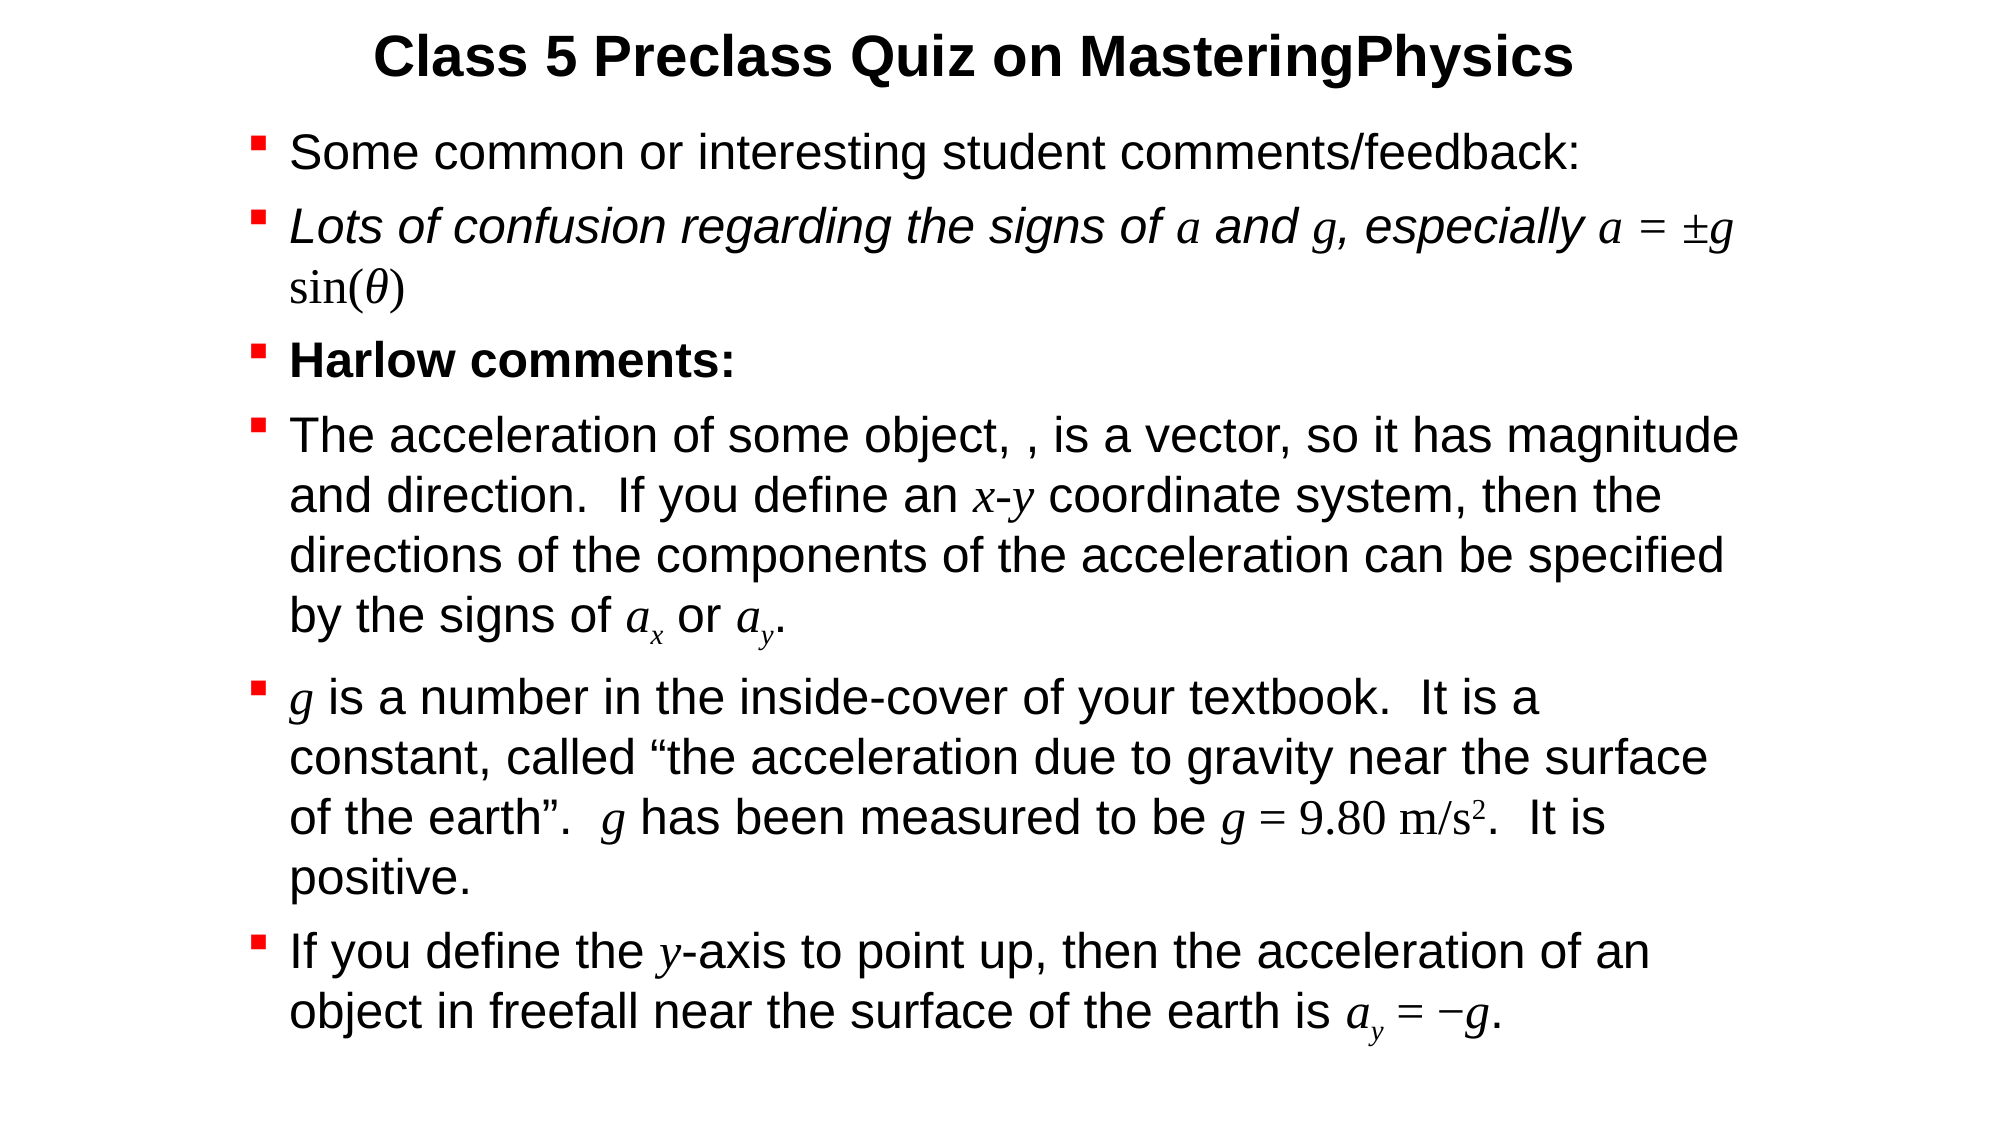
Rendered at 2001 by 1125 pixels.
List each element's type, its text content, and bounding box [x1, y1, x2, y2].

title Class 5 Preclass Quiz on MasteringPhysics [174, 12, 1775, 93]
